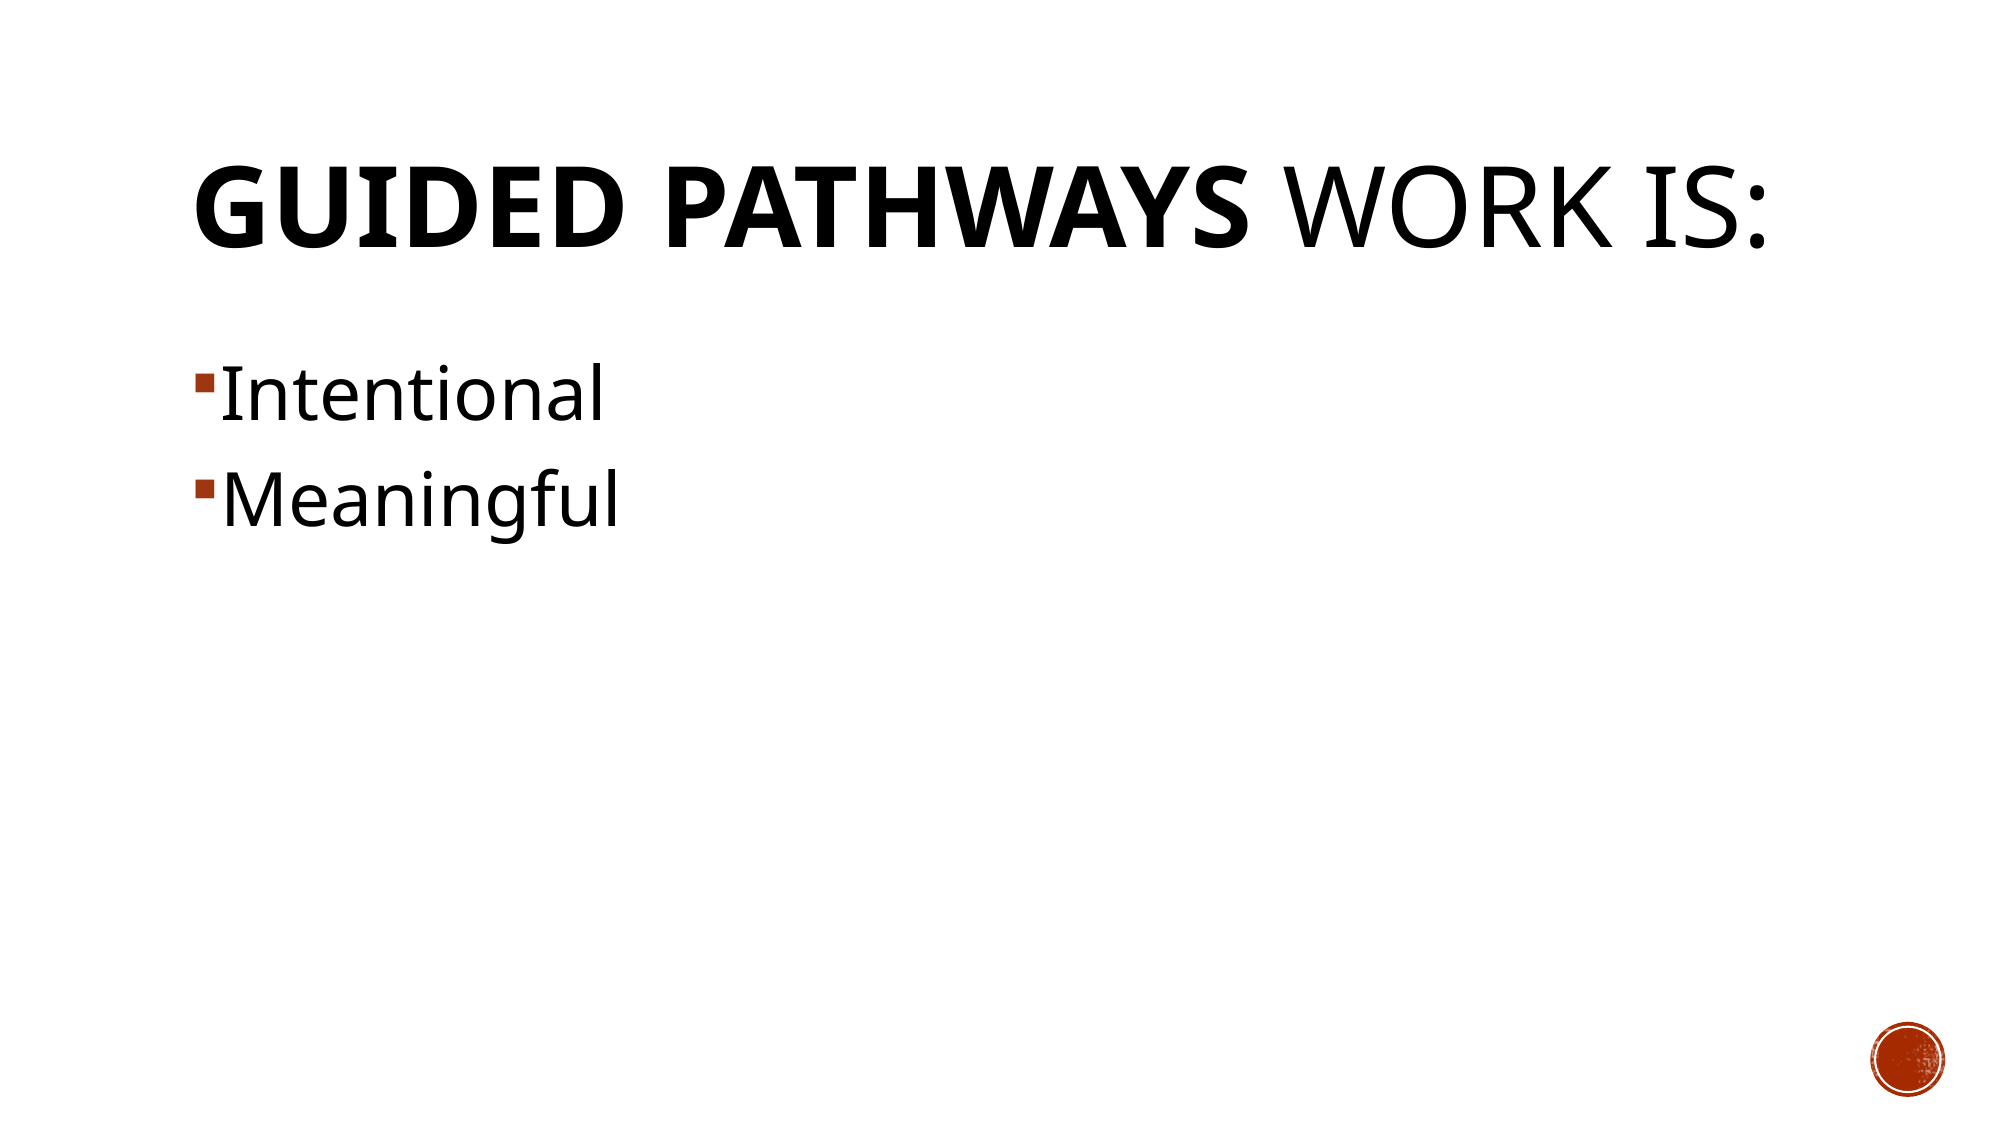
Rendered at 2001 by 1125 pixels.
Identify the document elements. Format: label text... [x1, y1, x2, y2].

list Intentional Meaningful [175, 348, 1826, 1013]
title Guided Pathways Work is: [175, 79, 1826, 344]
